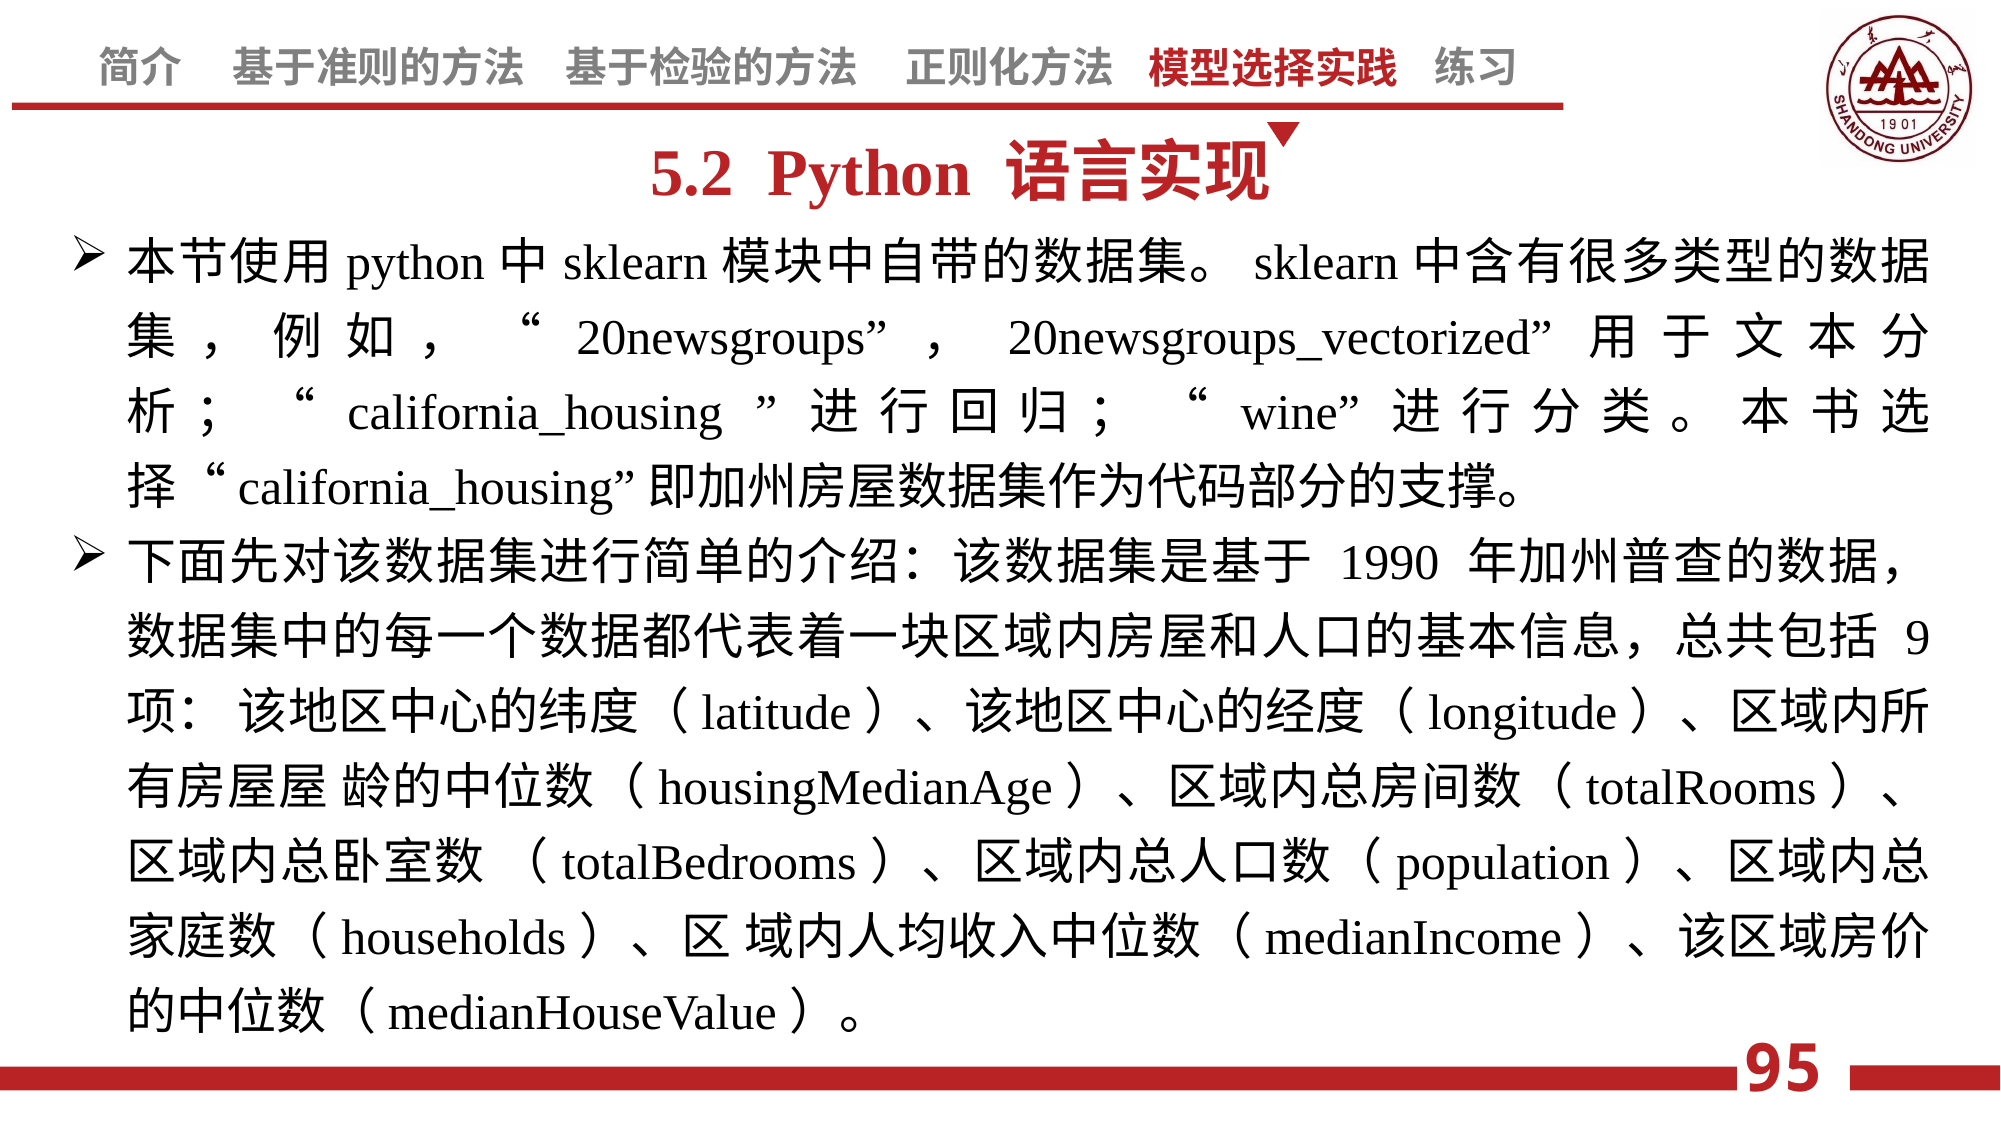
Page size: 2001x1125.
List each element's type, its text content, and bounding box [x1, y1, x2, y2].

picture [1820, 9, 1977, 167]
text_box 本节使用python中sklearn模块中自带的数据集。sklearn中含有很多类型的数据集，例如，“20newsgroups”，20newsgroups_vectorized”用于文本分析；“california_housing ”进行回归；“wine”进行分类。本书选择“california_housing”即加州房屋数据集作为代码部分的支撑。 下面先对该数据集进行简单的介绍：该数据集是基于 1990 年加州普查的数据， 数据集中的每一个数据都代表着一块区域内房屋和人口的基本信息，总共包括 9 项： 该地区中心的纬度（latitude）、该地区中心的经度（longitude）、区域内所有房屋屋 龄的中位数（housingMedianAge）、区域内总房间数（totalRooms）、区域内总卧室数 （totalBedrooms）、区域内总人口数（population）、区域内总家庭数（households）、区 域内人均收入中位数（medianIncome）、该区域房价的中位数（medianHouseValue）。 [54, 207, 1946, 1048]
text_box 5.2 Python 语言实现 [623, 121, 1626, 207]
